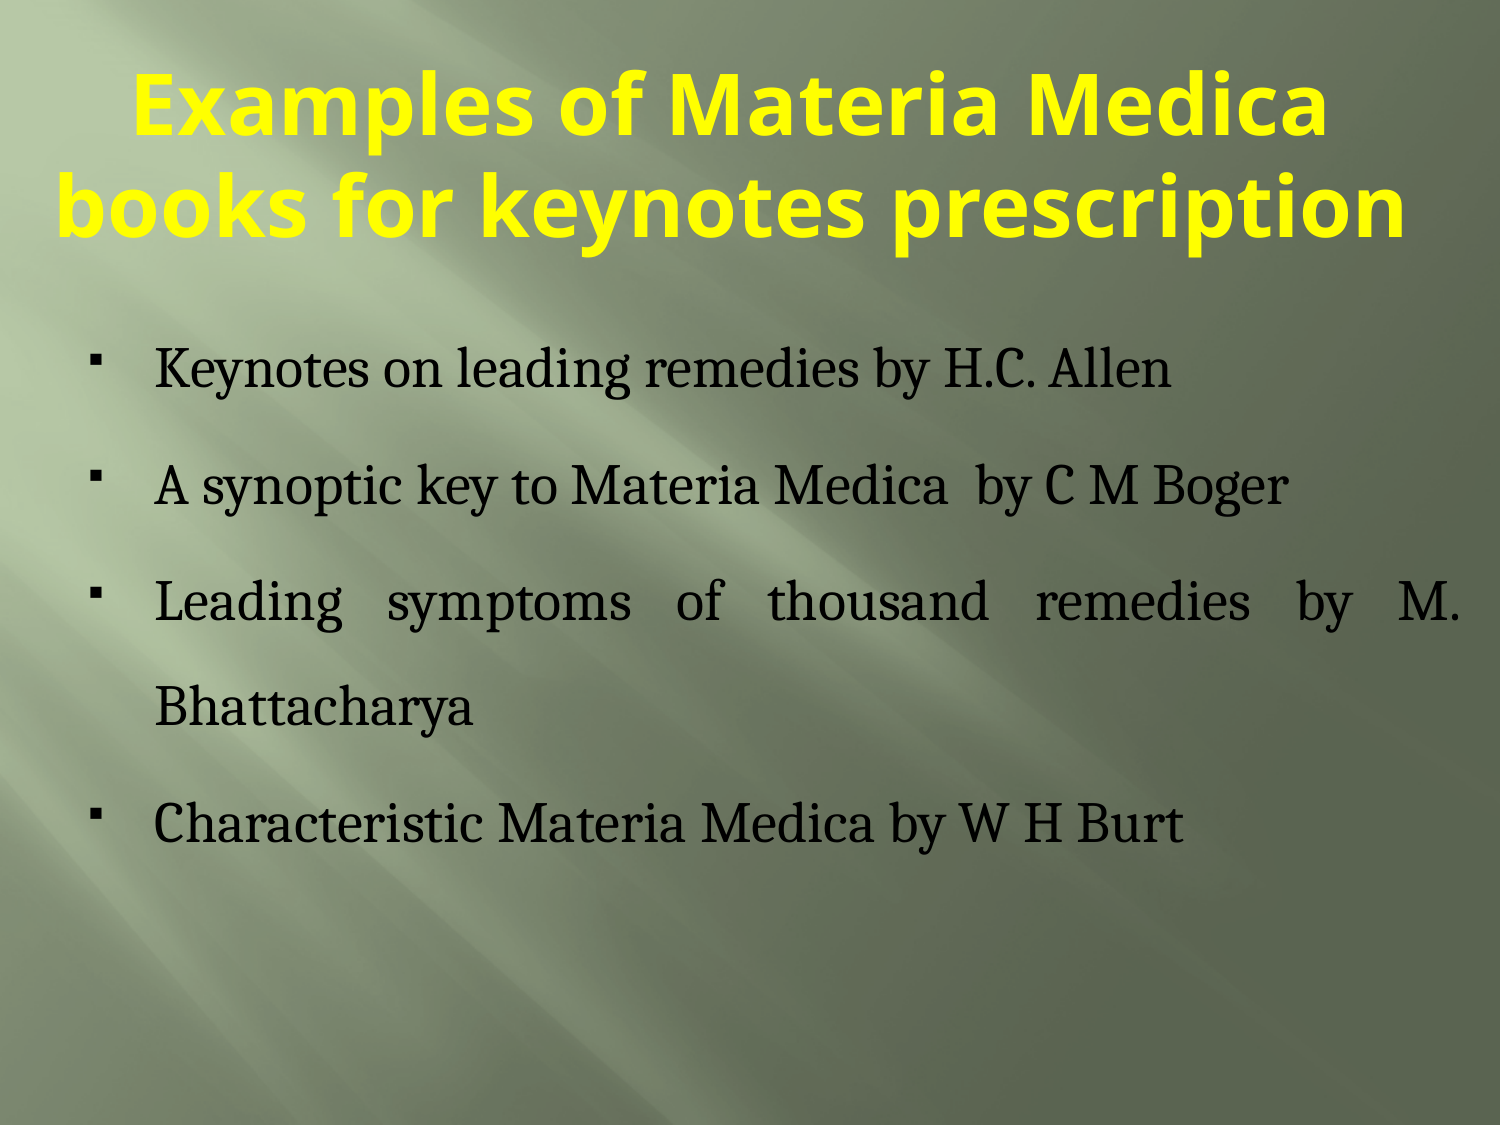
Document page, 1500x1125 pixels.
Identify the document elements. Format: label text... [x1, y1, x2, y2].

list Keynotes on leading remedies by H.C. Allen A synoptic key to Materia Medica by C M Boger Leading symptoms of thousand remedies by M. Bhattacharya Characteristic Materia Medica by W H Burt [50, 287, 1475, 1025]
title Examples of Materia Medica books for keynotes prescription [37, 37, 1425, 268]
